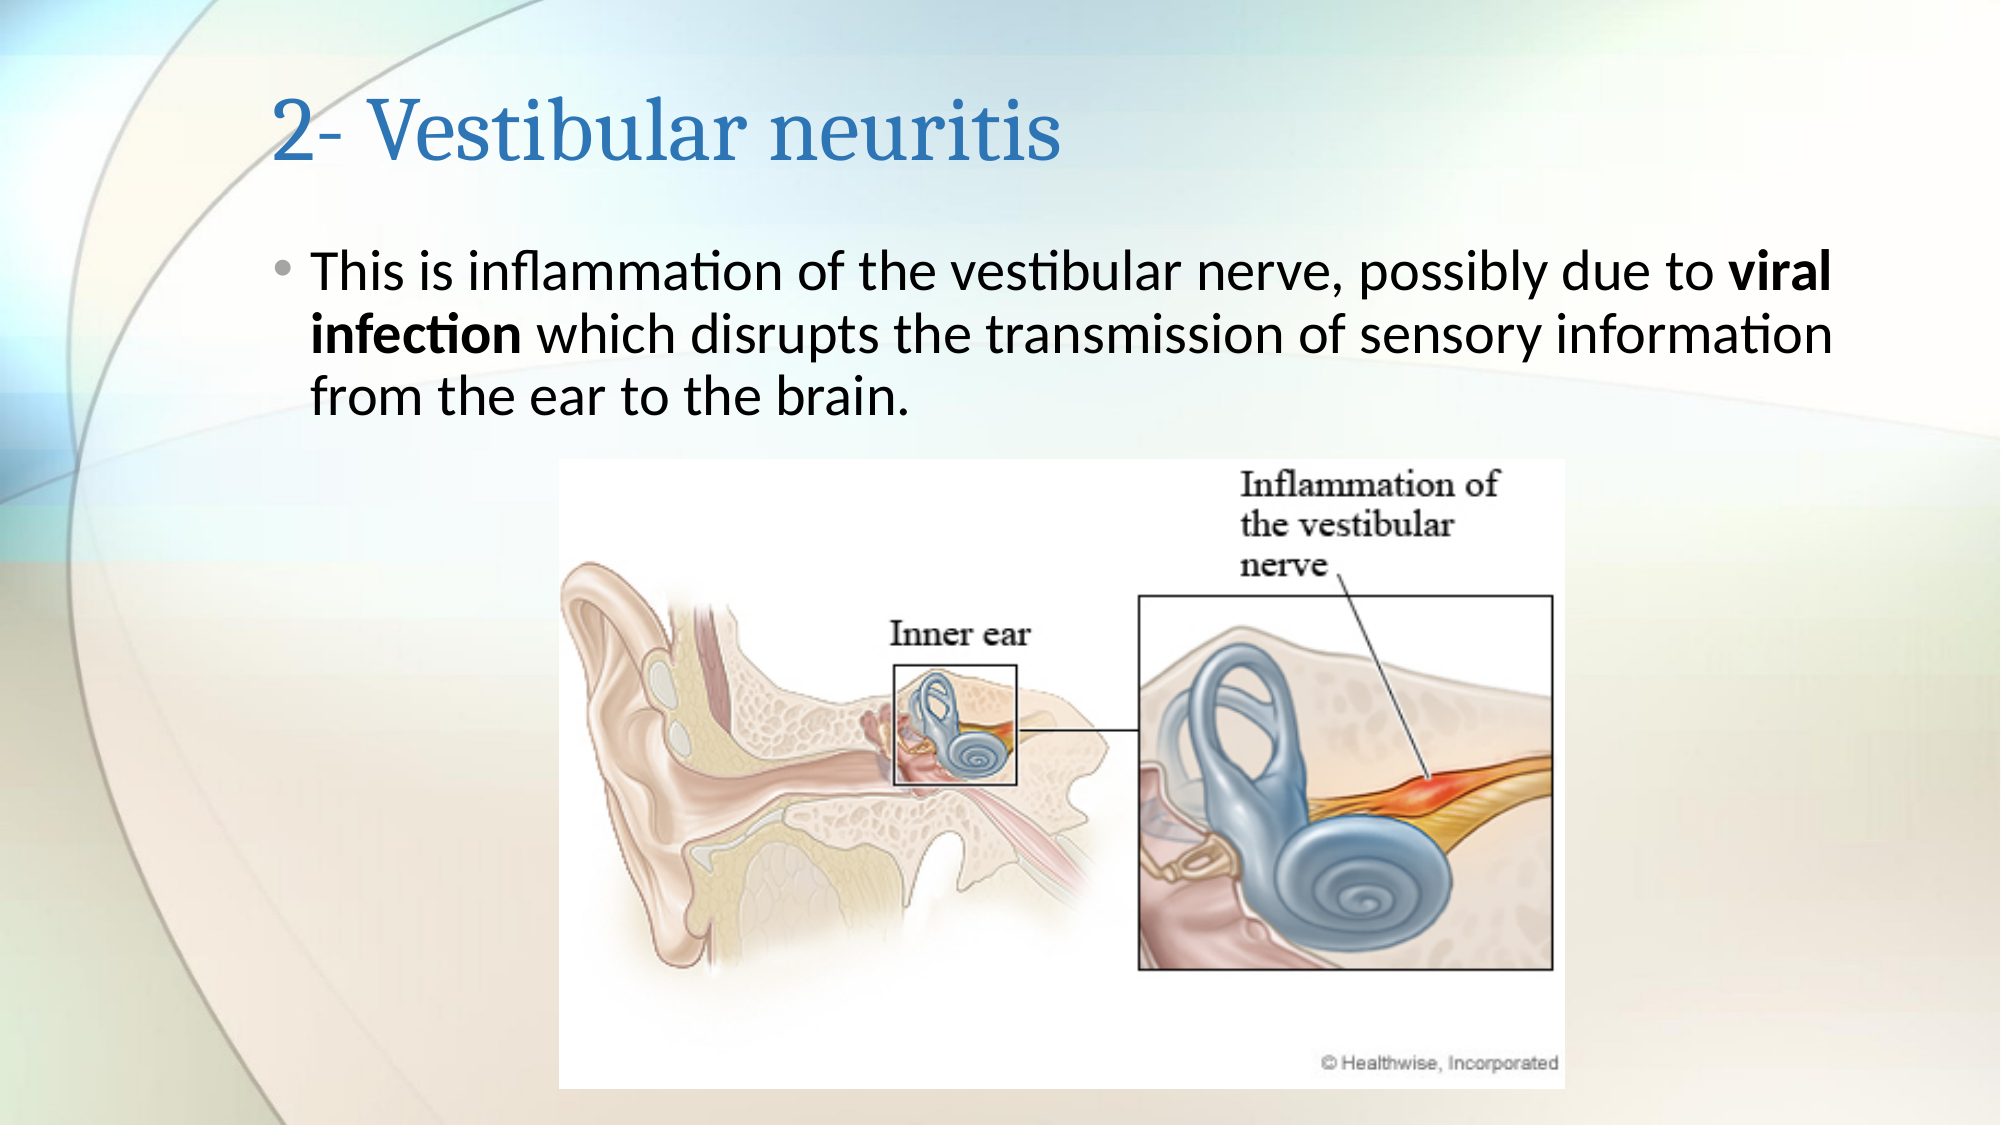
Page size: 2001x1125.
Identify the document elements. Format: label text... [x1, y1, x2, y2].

list This is inflammation of the vestibular nerve, possibly due to viral infection which disrupts the transmission of sensory information from the ear to the brain. [257, 232, 1864, 947]
title 2- Vestibular neuritis [257, 15, 2000, 233]
picture [0, 0, 2001, 1125]
